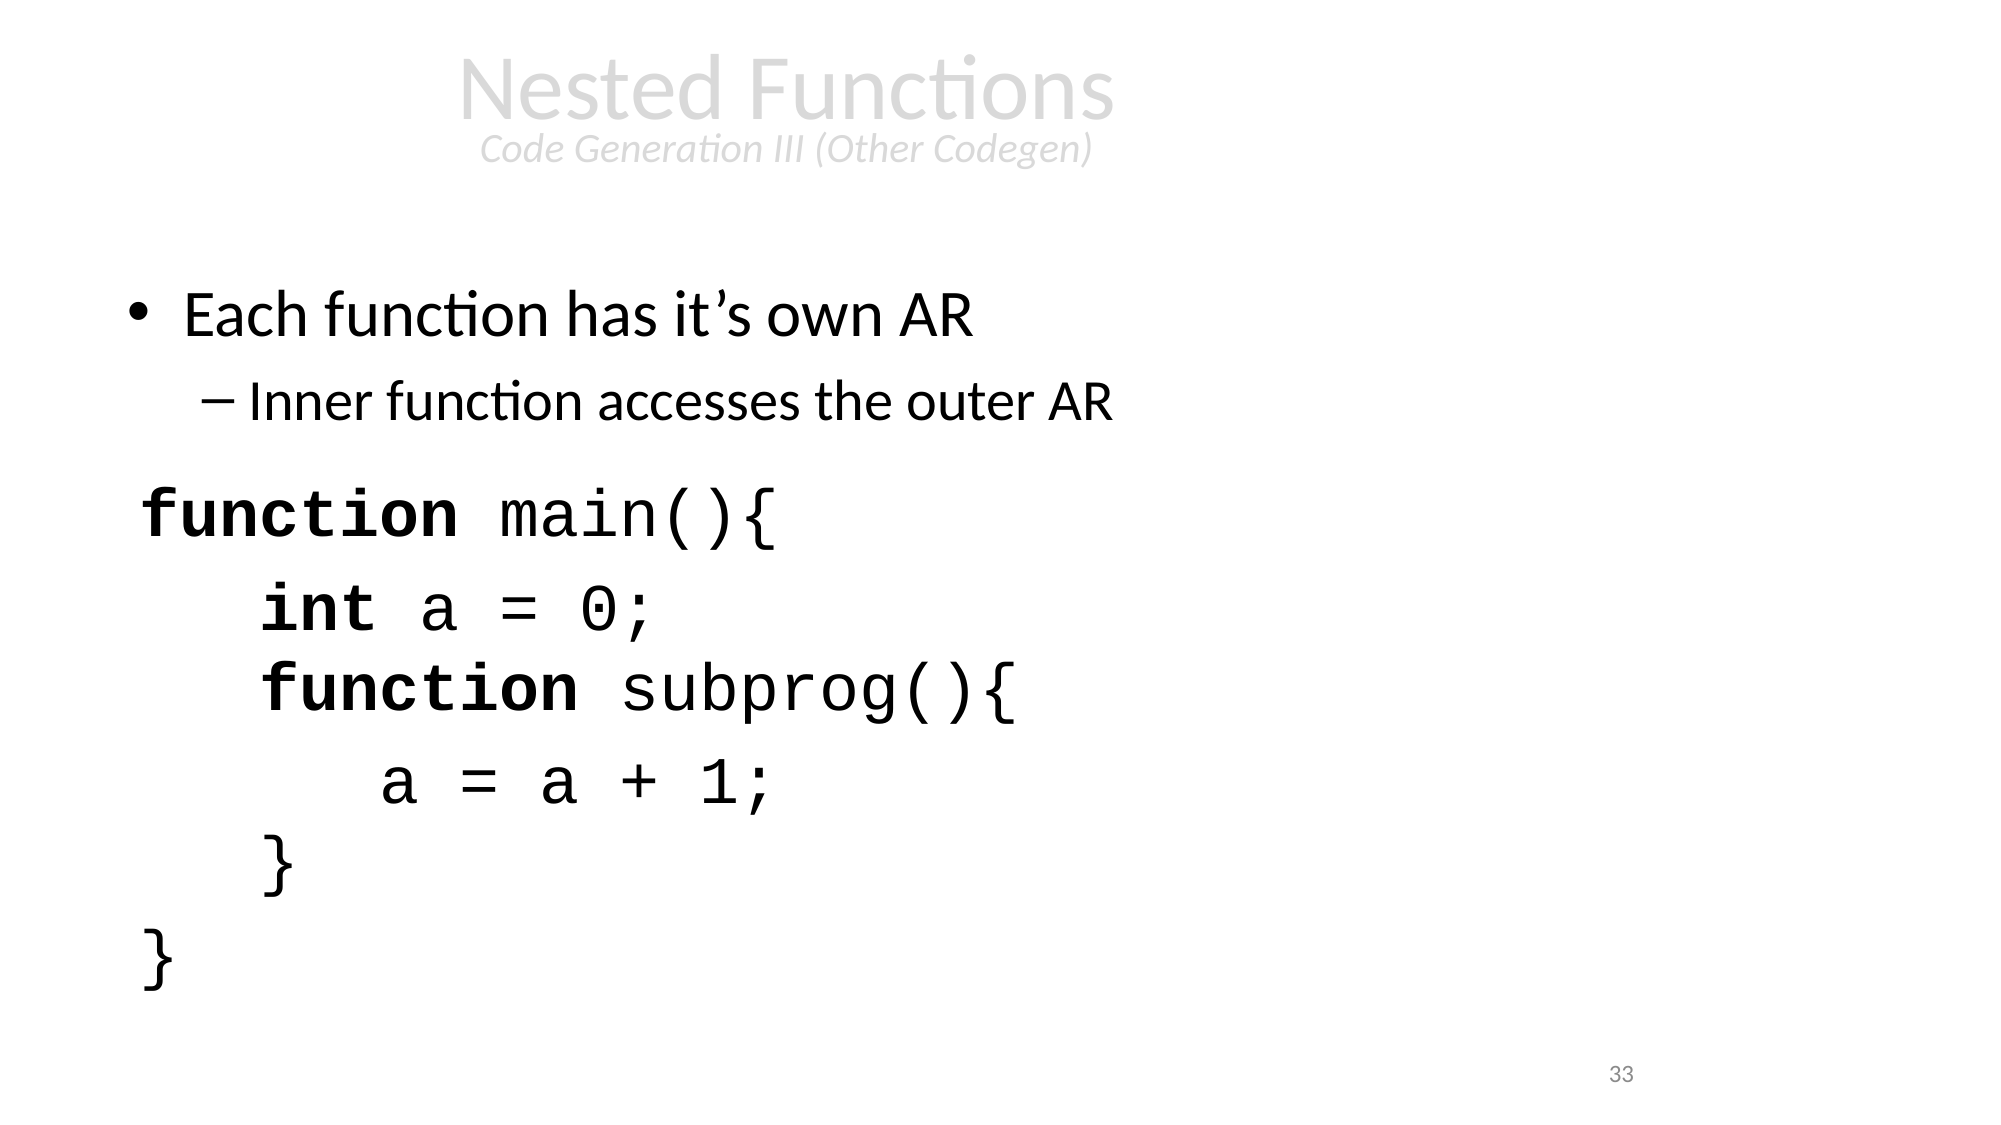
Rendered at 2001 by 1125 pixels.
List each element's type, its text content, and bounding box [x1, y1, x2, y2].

slide_number 33 [1199, 1042, 1650, 1103]
list function main(){ int a = 0; function subprog(){ a = a + 1; } } [124, 462, 1387, 1050]
title Nested Functions Code Generation III (Other Codegen) [139, 4, 1434, 222]
text_box Each function has it’s own AR Inner function accesses the outer AR [111, 262, 1325, 1005]
